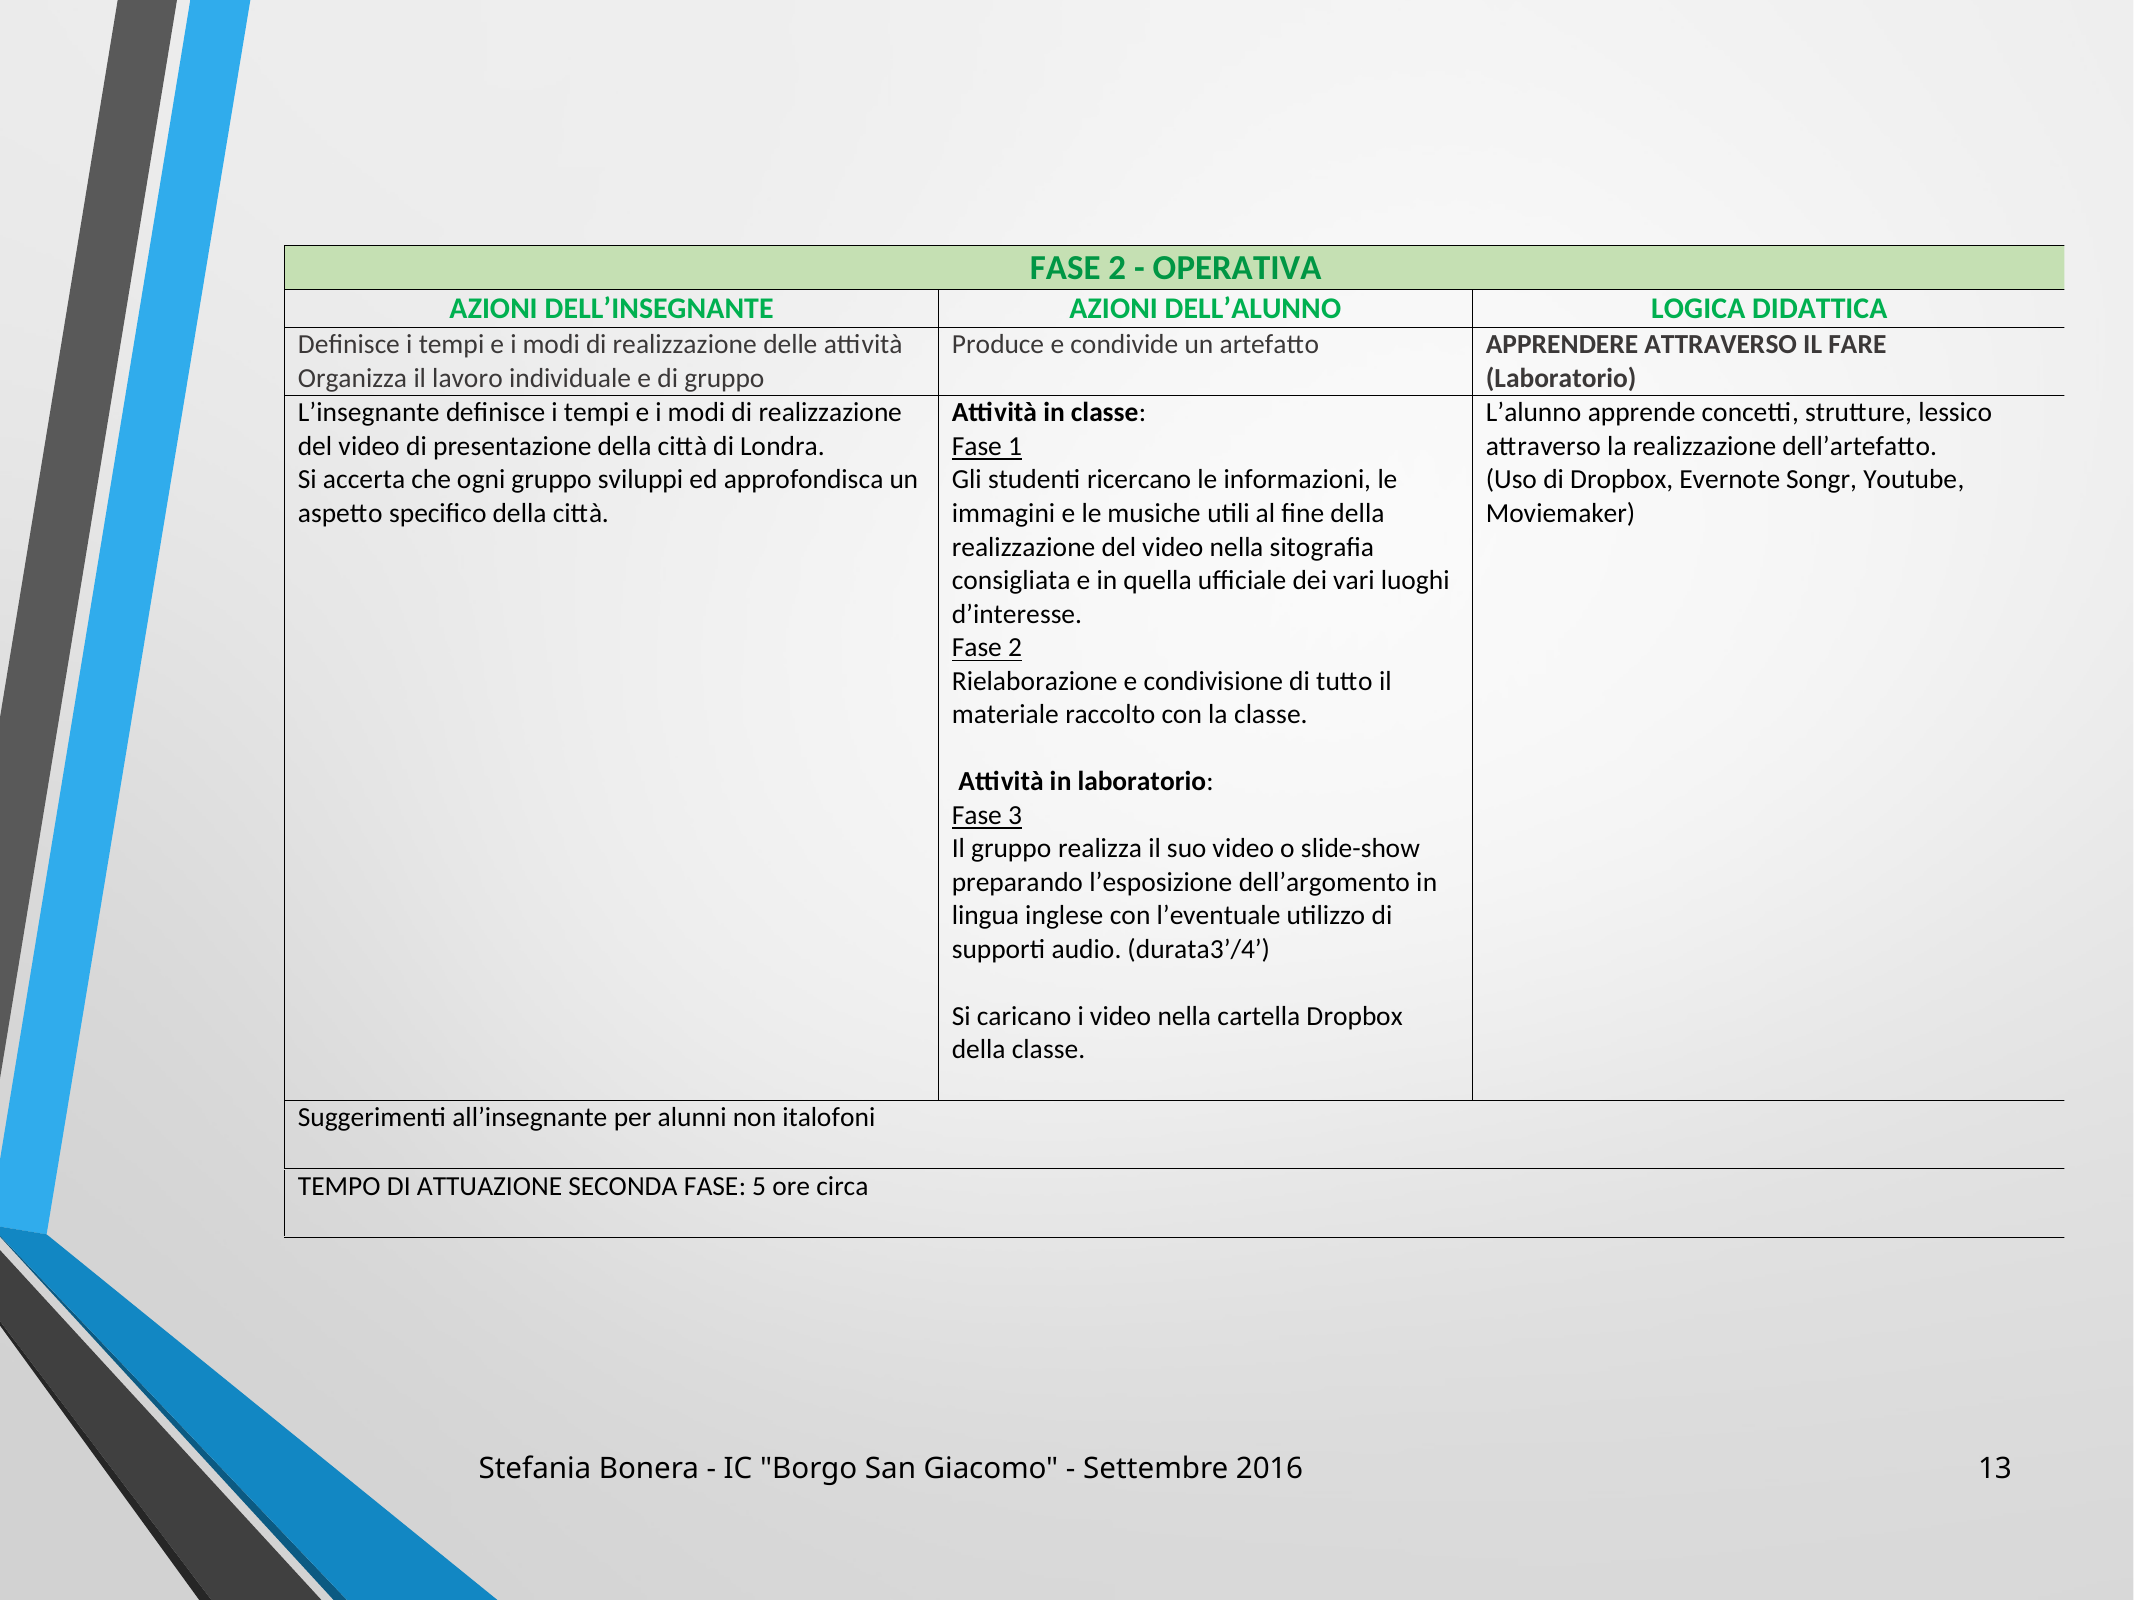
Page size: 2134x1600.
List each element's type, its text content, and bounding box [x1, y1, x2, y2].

footer Stefania Bonera - IC "Borgo San Giacomo" - Settembre 2016 [463, 1426, 1704, 1512]
slide_number 13 [1930, 1426, 2027, 1512]
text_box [283, 244, 2065, 1297]
